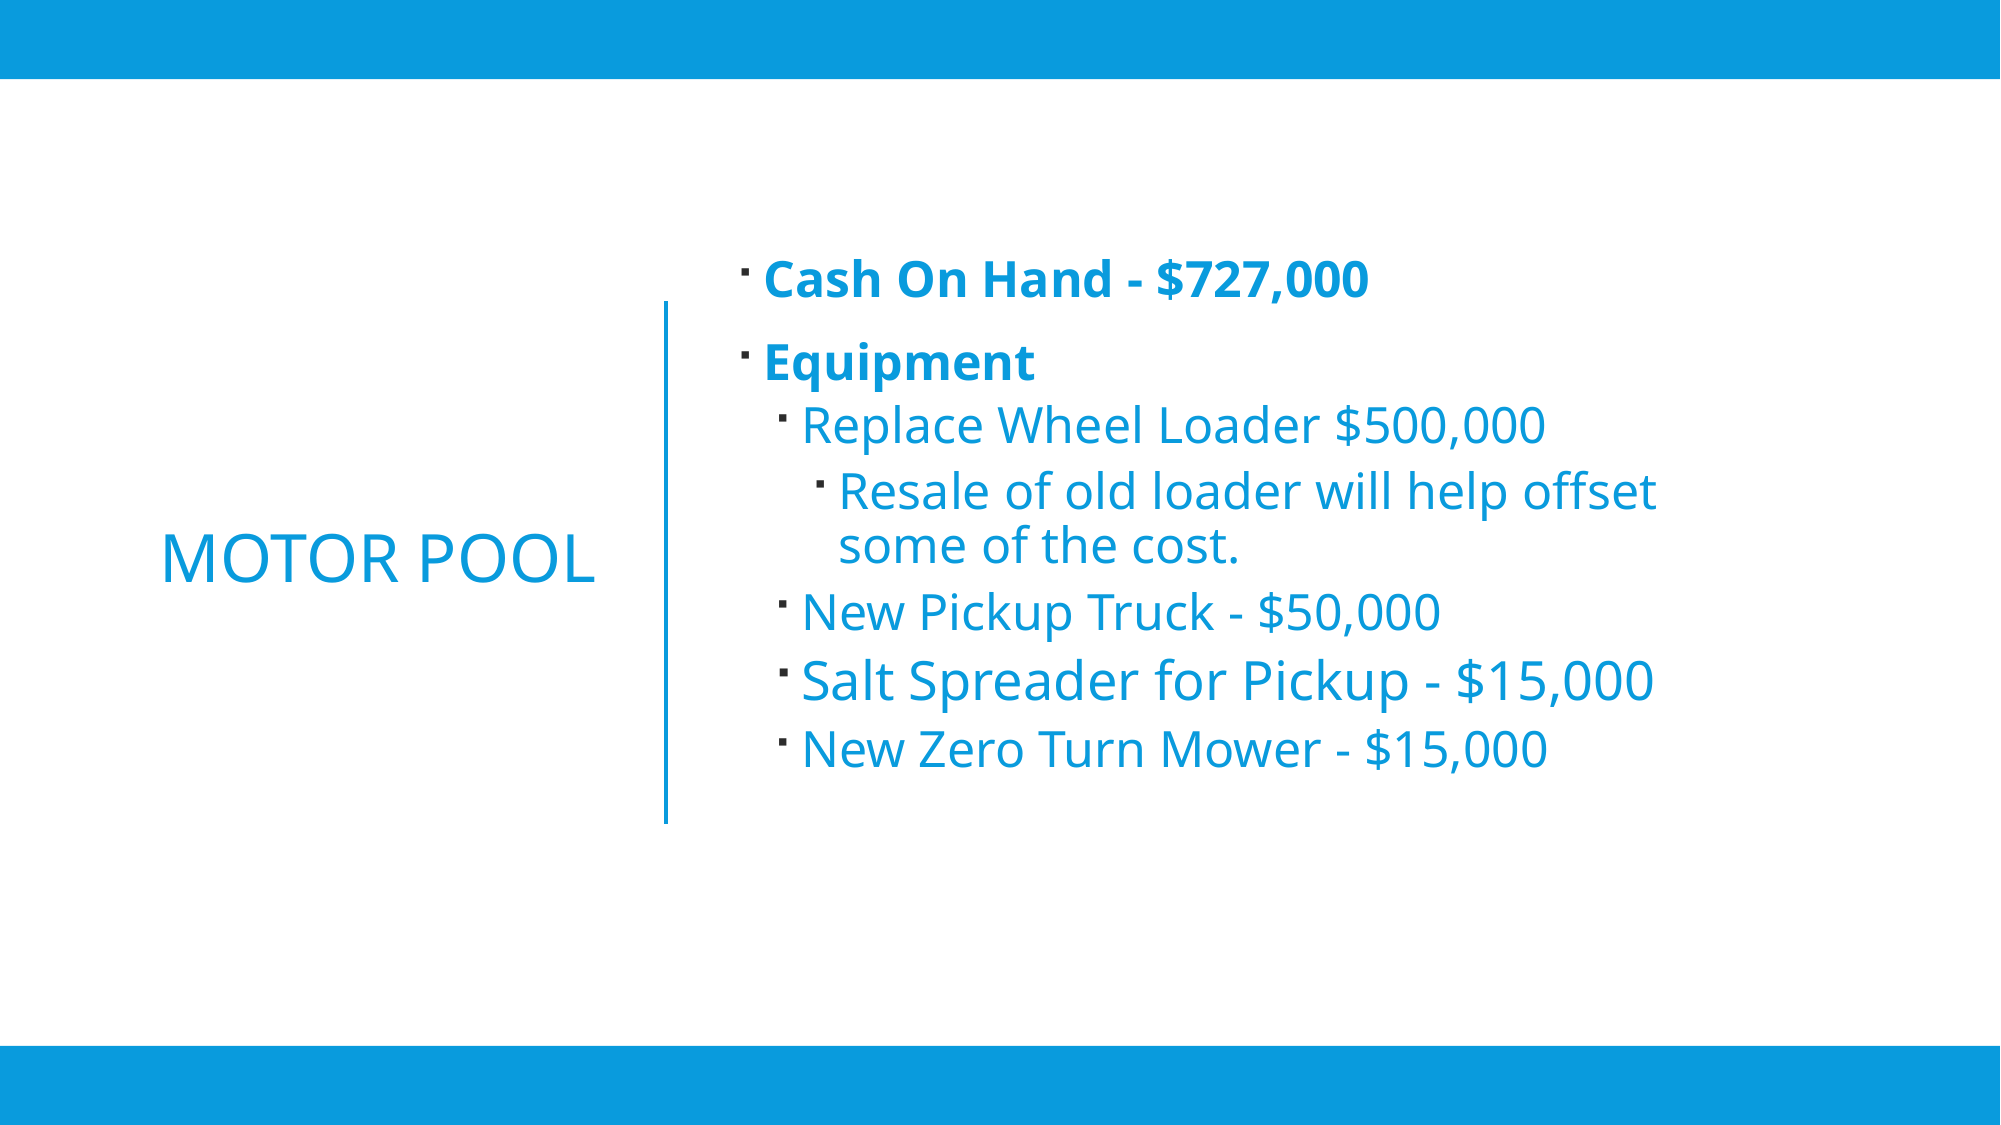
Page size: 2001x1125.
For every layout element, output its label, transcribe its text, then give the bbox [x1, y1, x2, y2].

text_box [0, 1045, 2000, 1125]
title Motor Pool [105, 217, 613, 908]
list Cash On Hand - $727,000 Equipment Replace Wheel Loader $500,000 Resale of old loader will help offset some of the cost. New Pickup Truck - $50,000 Salt Spreader for Pickup - $15,000 New Zero Turn Mower - $15,000 [718, 184, 1803, 941]
text_box [0, 80, 2000, 1045]
text_box [0, 0, 2000, 80]
